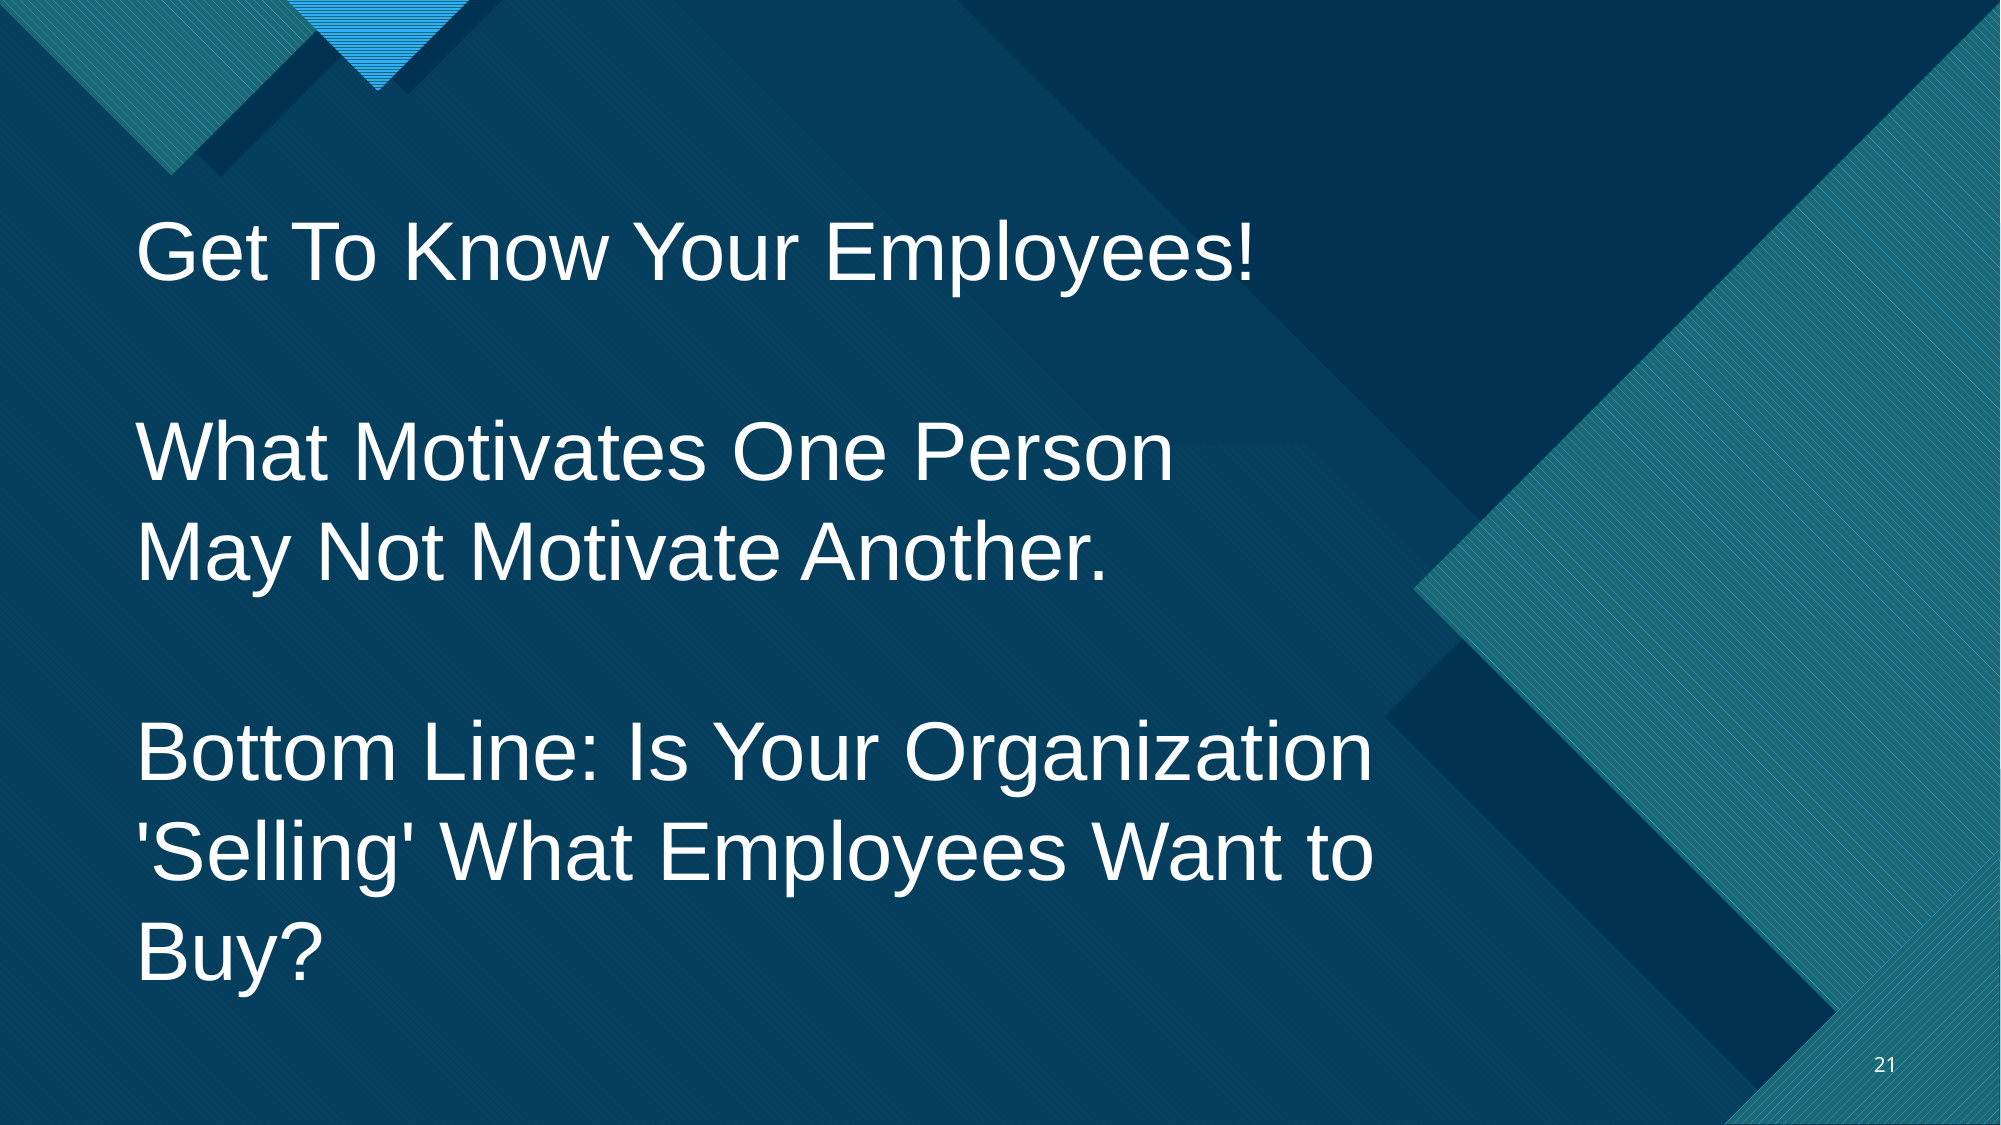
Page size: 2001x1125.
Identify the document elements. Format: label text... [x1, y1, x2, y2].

text_box Get To Know Your Employees! What Motivates One Person May Not Motivate Another. Bottom Line: Is Your Organization 'Selling' What Employees Want to Buy? [120, 190, 1535, 1125]
slide_number 21 [1845, 1035, 1913, 1096]
slide_number 19 [1535, 427, 2001, 1125]
